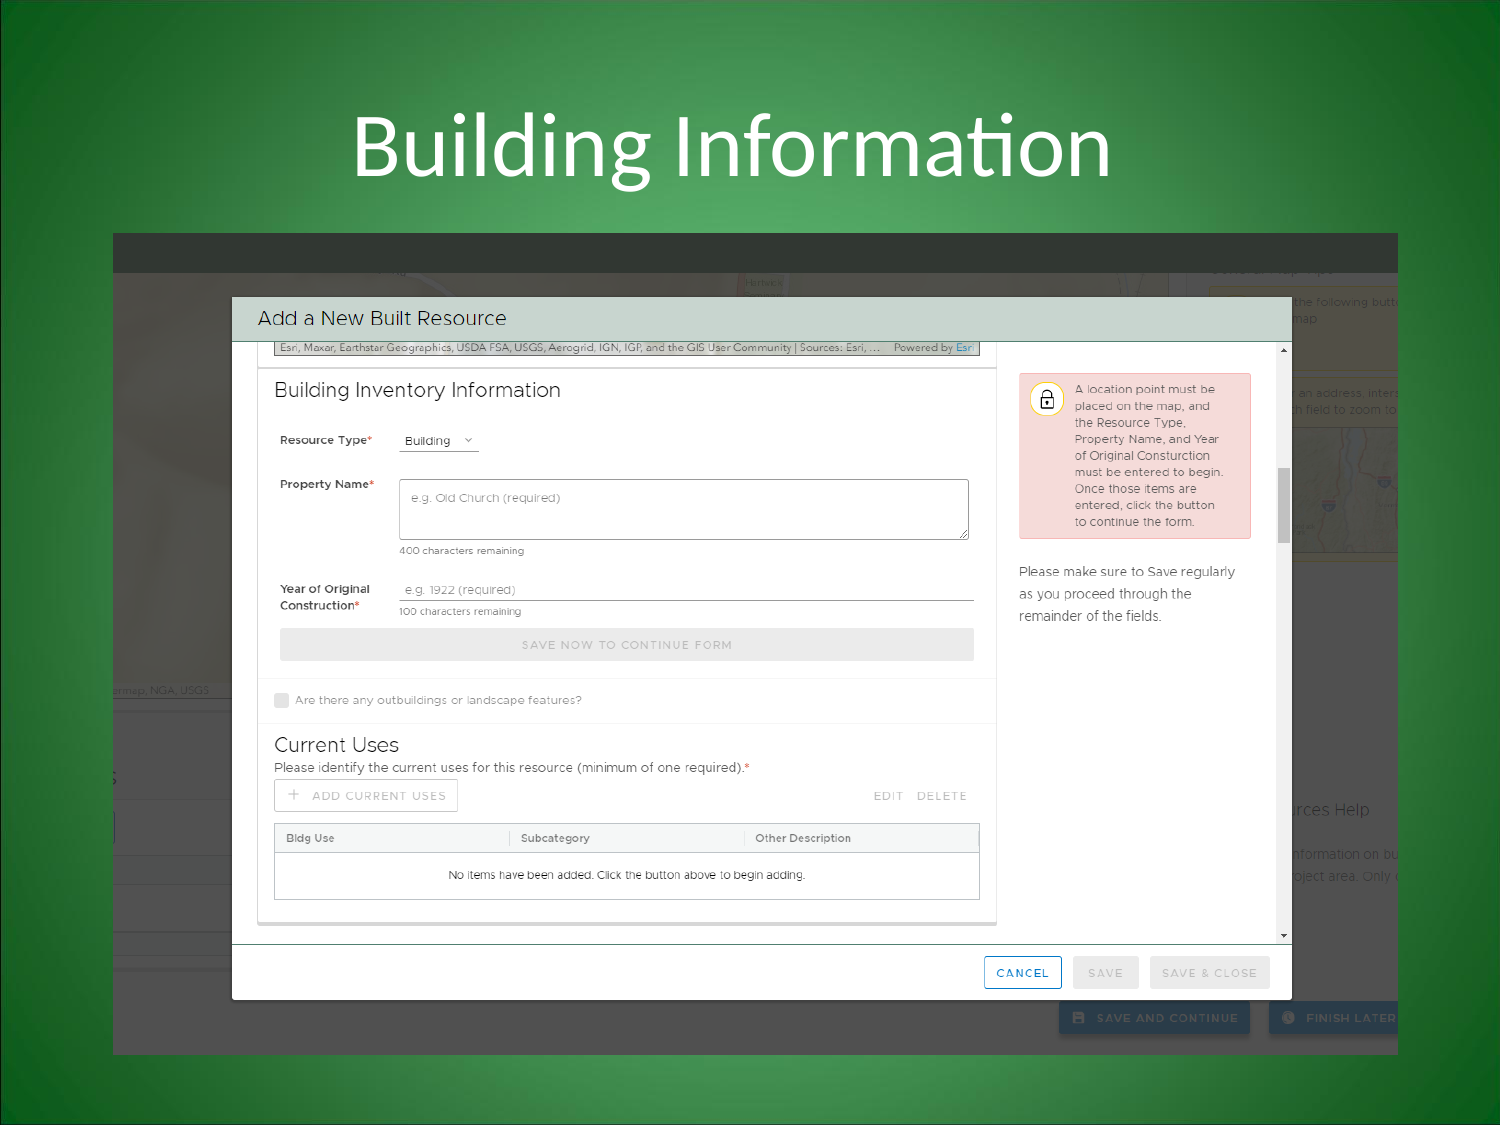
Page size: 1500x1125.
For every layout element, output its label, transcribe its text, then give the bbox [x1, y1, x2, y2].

picture [0, 0, 1500, 1125]
title Building Information [75, 50, 1392, 230]
